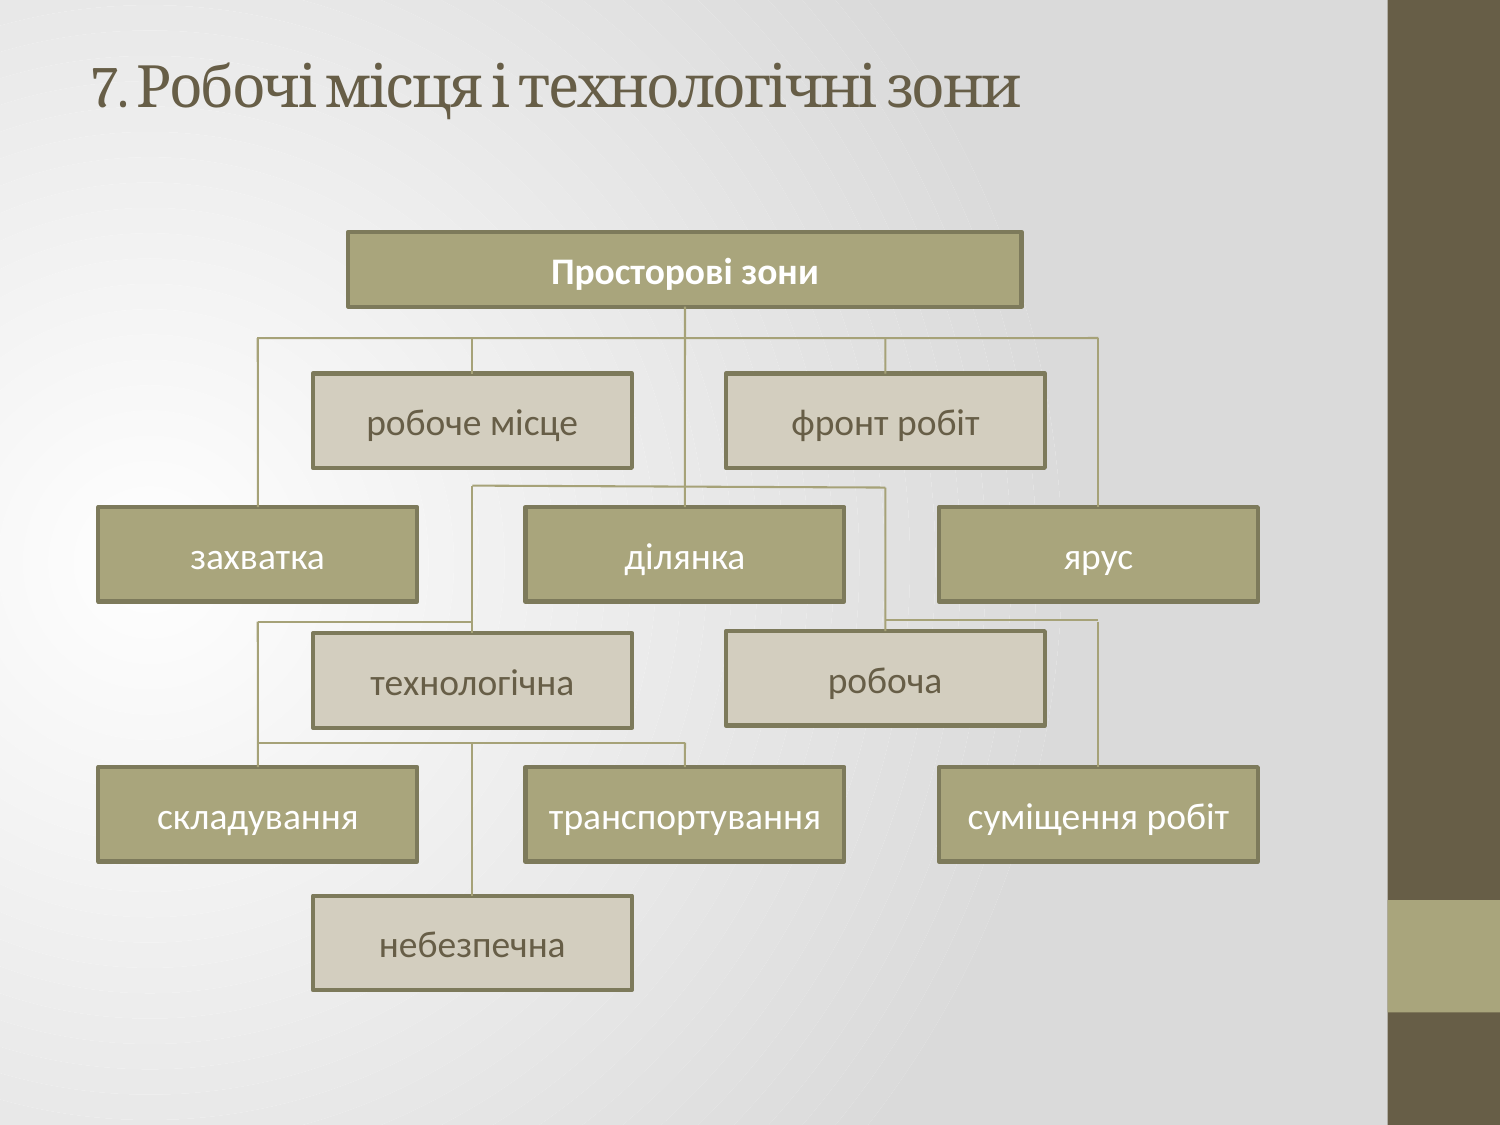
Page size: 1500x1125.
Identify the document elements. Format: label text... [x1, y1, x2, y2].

text_box захватка [96, 505, 419, 604]
text_box складування [96, 765, 419, 864]
text_box фронт робіт [724, 371, 1047, 470]
text_box технологічна [311, 631, 634, 730]
text_box робоча [724, 629, 1047, 728]
text_box ярус [937, 505, 1260, 604]
text_box ділянка [523, 505, 846, 604]
text_box небезпечна [311, 894, 634, 992]
text_box Просторові зони [346, 230, 1024, 309]
text_box робоче місце [311, 371, 634, 470]
text_box суміщення робіт [937, 765, 1260, 864]
title 7. Робочі місця і технологічні зони [76, 42, 1327, 126]
text_box транспортування [523, 765, 846, 864]
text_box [483, 485, 885, 489]
